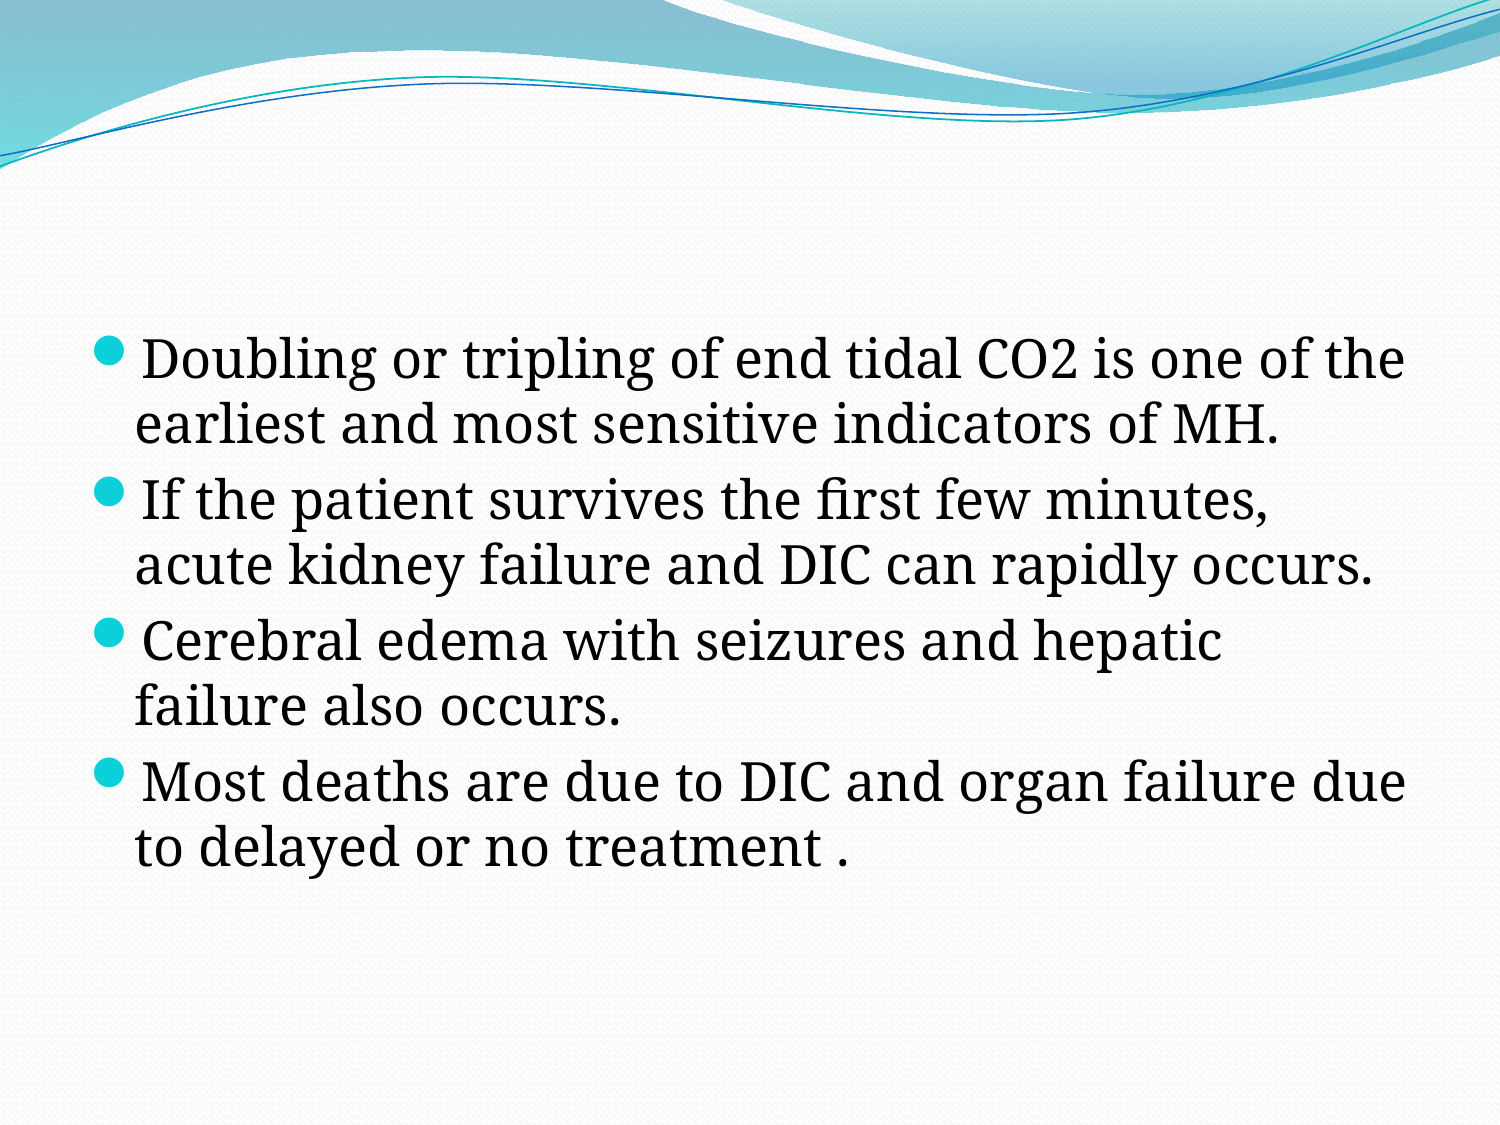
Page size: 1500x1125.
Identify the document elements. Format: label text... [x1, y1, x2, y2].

list Doubling or tripling of end tidal CO2 is one of the earliest and most sensitive indicators of MH. If the patient survives the first few minutes, acute kidney failure and DIC can rapidly occurs. Cerebral edema with seizures and hepatic failure also occurs. Most deaths are due to DIC and organ failure due to delayed or no treatment . [75, 317, 1425, 1038]
